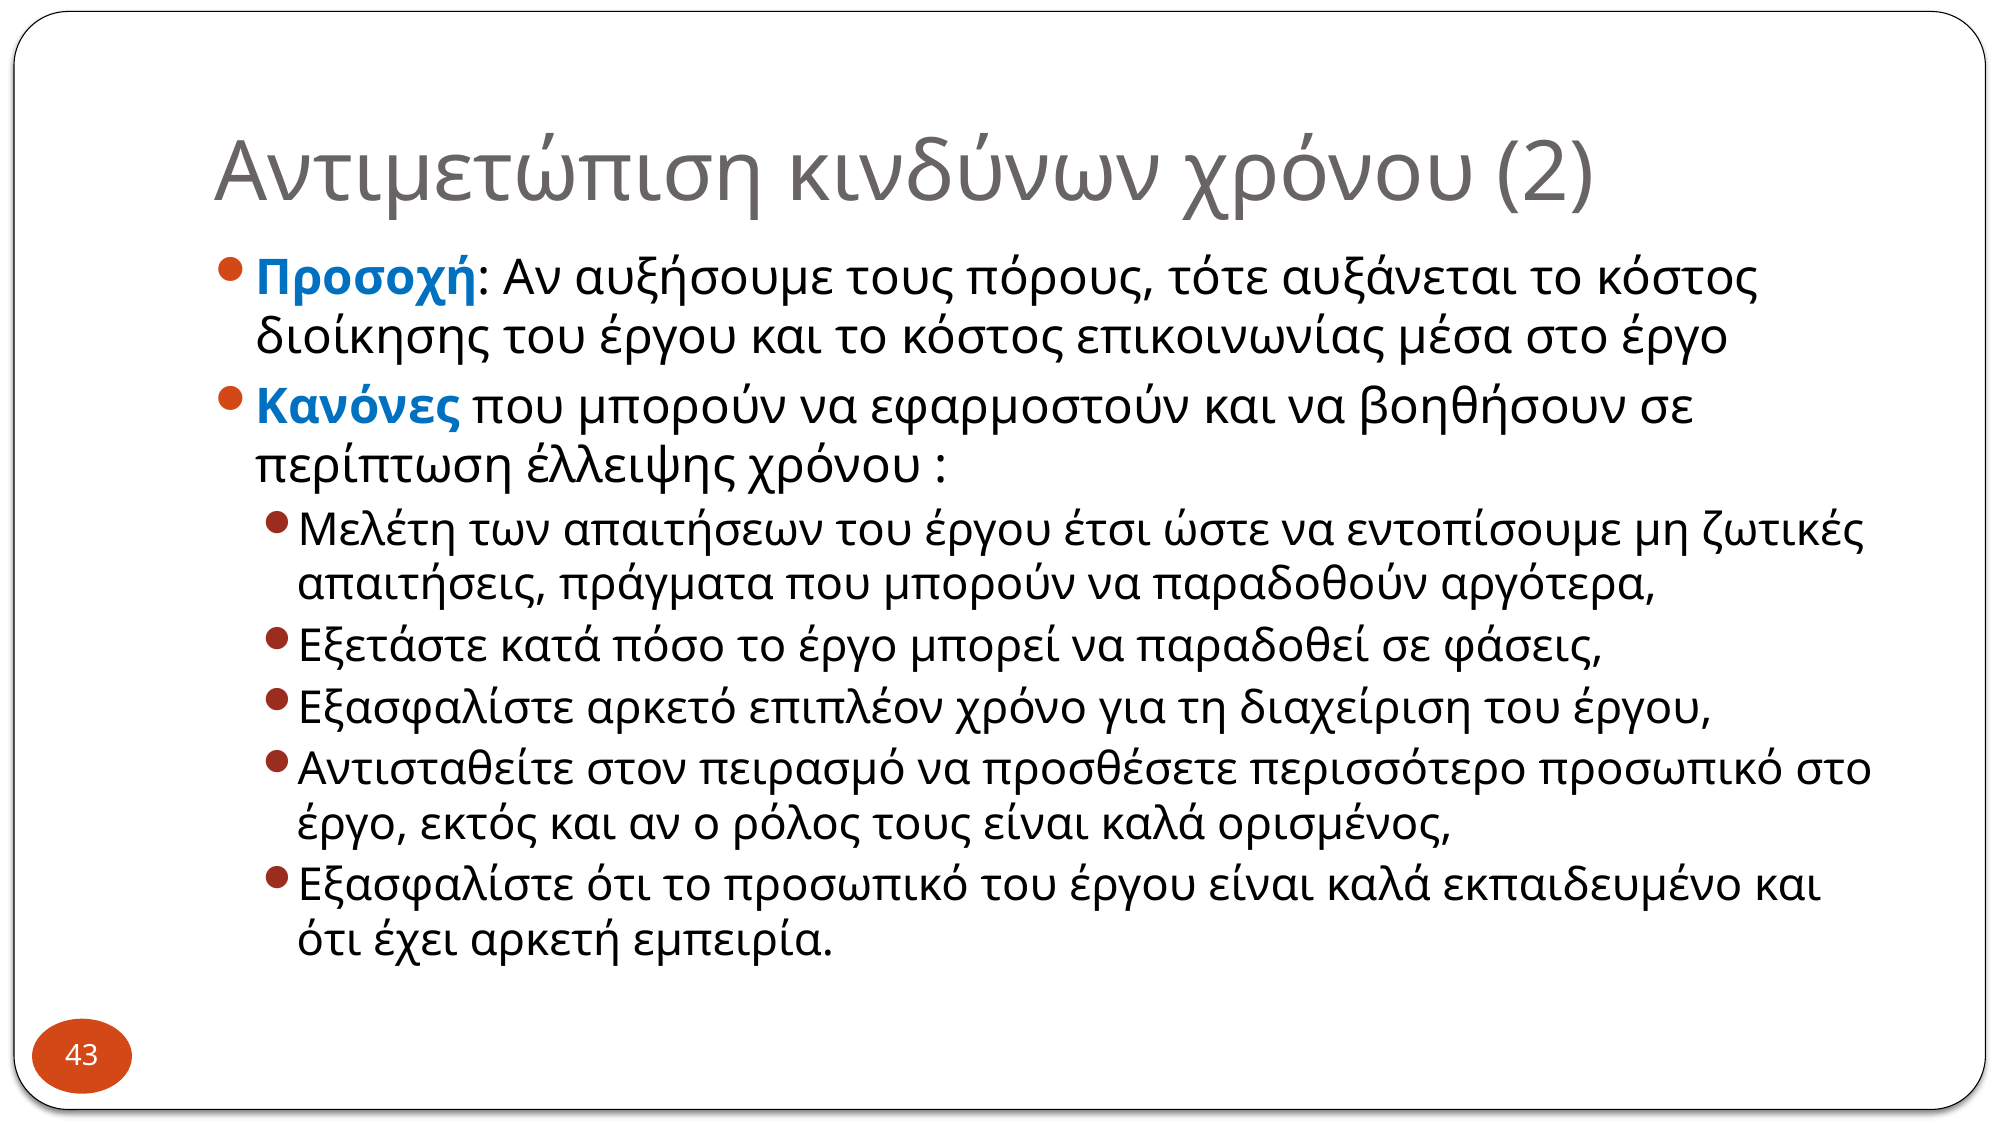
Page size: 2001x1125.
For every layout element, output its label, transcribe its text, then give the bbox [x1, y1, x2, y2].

slide_number 43 [32, 1018, 132, 1094]
title Αντιμετώπιση κινδύνων χρόνου (2) [200, 45, 1900, 233]
list Προσοχή: Αν αυξήσουμε τους πόρους, τότε αυξάνεται το κόστος διοίκησης του έργου και το κόστος επικοινωνίας μέσα στο έργο Κανόνες που μπορούν να εφαρμοστούν και να βοηθήσουν σε περίπτωση έλλειψης χρόνου : Μελέτη των απαιτήσεων του έργου έτσι ώστε να εντοπίσουμε μη ζωτικές απαιτήσεις, πράγματα που μπορούν να παραδοθούν αργότερα, Εξετάστε κατά πόσο το έργο μπορεί να παραδοθεί σε φάσεις, Εξασφαλίστε αρκετό επιπλέον χρόνο για τη διαχείριση του έργου, Αντισταθείτε στον πειρασμό να προσθέσετε περισσότερο προσωπικό στο έργο, εκτός και αν ο ρόλος τους είναι καλά ορισμένος, Εξασφαλίστε ότι το προσωπικό του έργου είναι καλά εκπαιδευμένο και ότι έχει αρκετή εμπειρία. [200, 237, 1900, 988]
